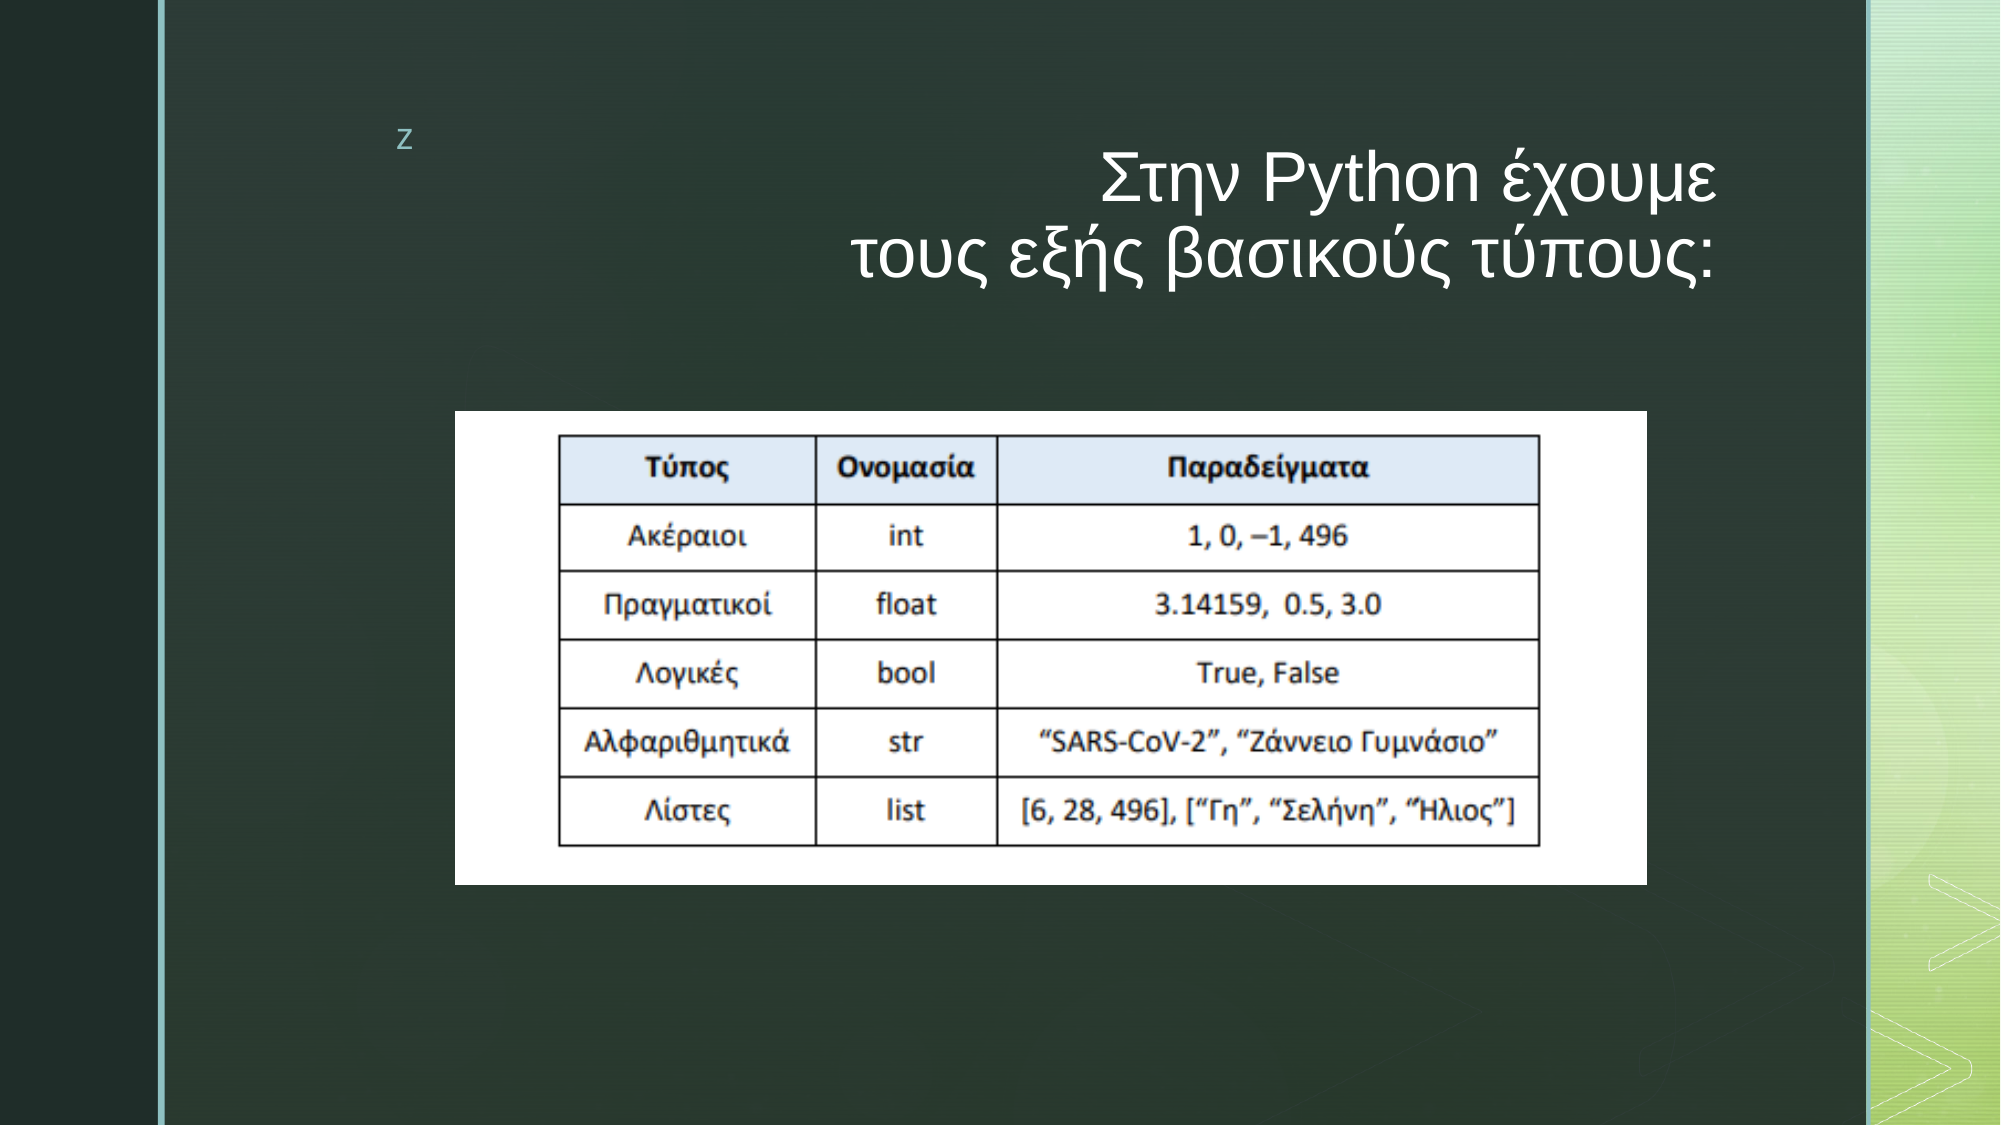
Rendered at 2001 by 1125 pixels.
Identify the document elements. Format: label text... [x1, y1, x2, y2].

picture [1871, 0, 2001, 1125]
title Στην Python έχουμε τους εξής βασικούς τύπους: [428, 132, 1734, 310]
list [455, 411, 1648, 885]
